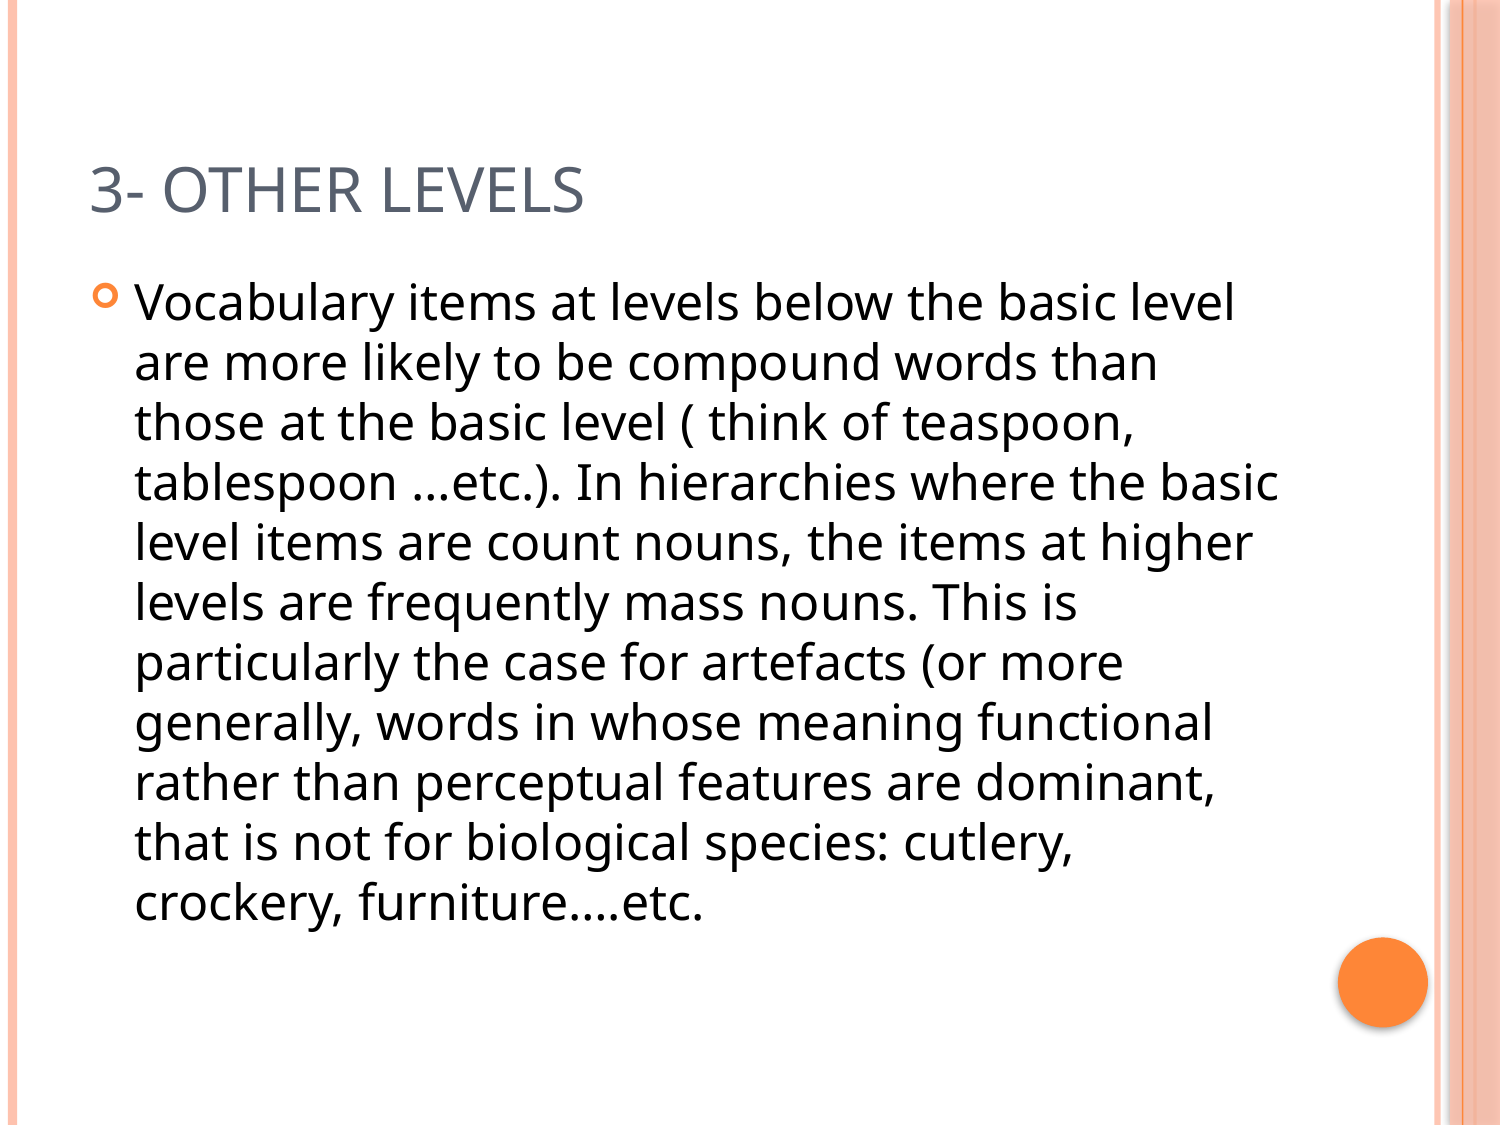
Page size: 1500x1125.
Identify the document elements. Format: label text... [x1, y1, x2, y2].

title 3- other levels [75, 45, 1300, 233]
list Vocabulary items at levels below the basic level are more likely to be compound words than those at the basic level ( think of teaspoon, tablespoon …etc.). In hierarchies where the basic level items are count nouns, the items at higher levels are frequently mass nouns. This is particularly the case for artefacts (or more generally, words in whose meaning functional rather than perceptual features are dominant, that is not for biological species: cutlery, crockery, furniture….etc. [75, 262, 1300, 1062]
